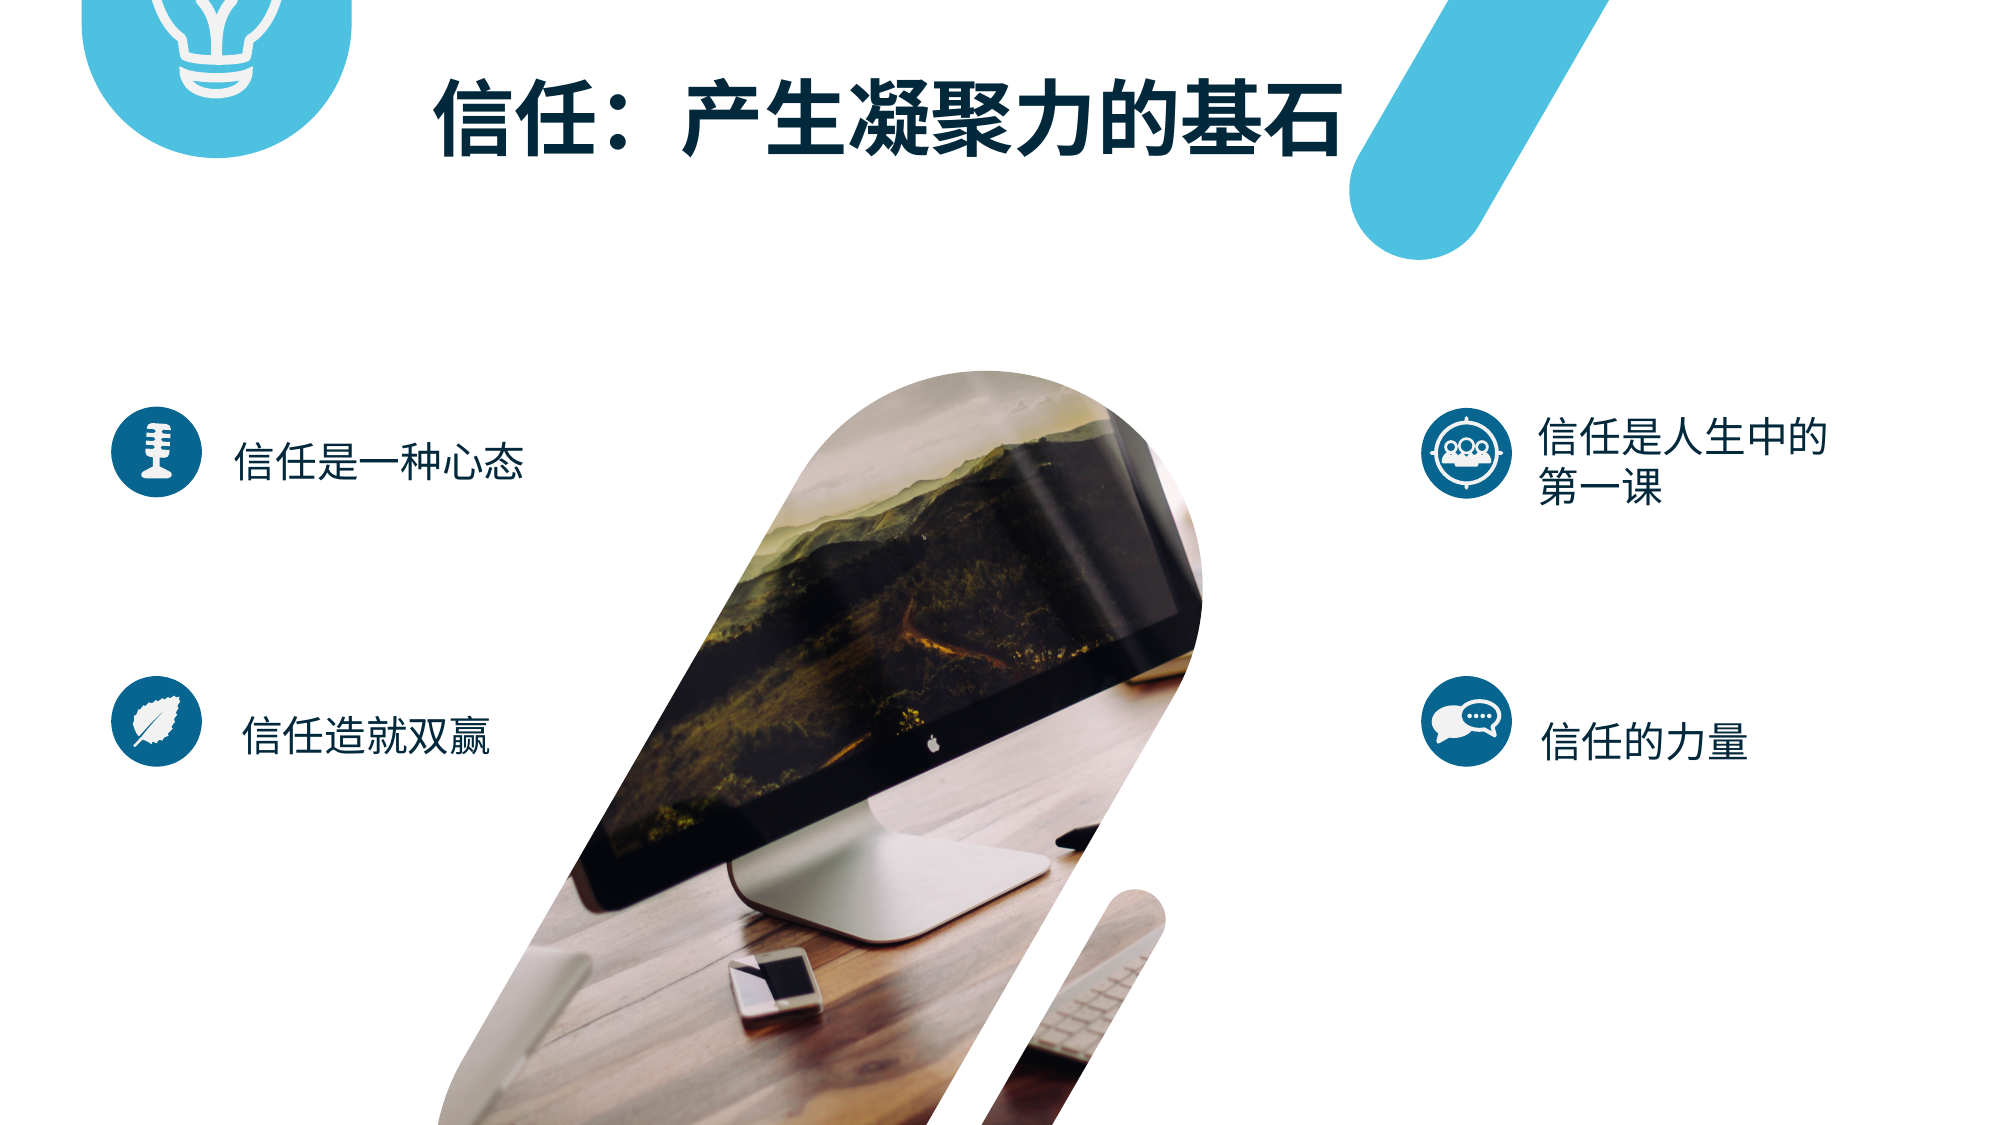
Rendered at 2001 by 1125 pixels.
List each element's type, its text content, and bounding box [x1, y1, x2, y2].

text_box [111, 676, 202, 767]
text_box 信任是人生中的第一课 [1527, 405, 1879, 516]
text_box 信任的力量 [1530, 685, 1882, 771]
text_box 信任造就双赢 [231, 680, 437, 766]
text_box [1421, 407, 1512, 499]
picture [437, 370, 1203, 1125]
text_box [81, 0, 1369, 175]
text_box [1348, 0, 1611, 261]
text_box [111, 406, 202, 498]
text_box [1421, 676, 1512, 767]
picture [437, 723, 441, 735]
text_box 信任是一种心态 [223, 405, 437, 491]
